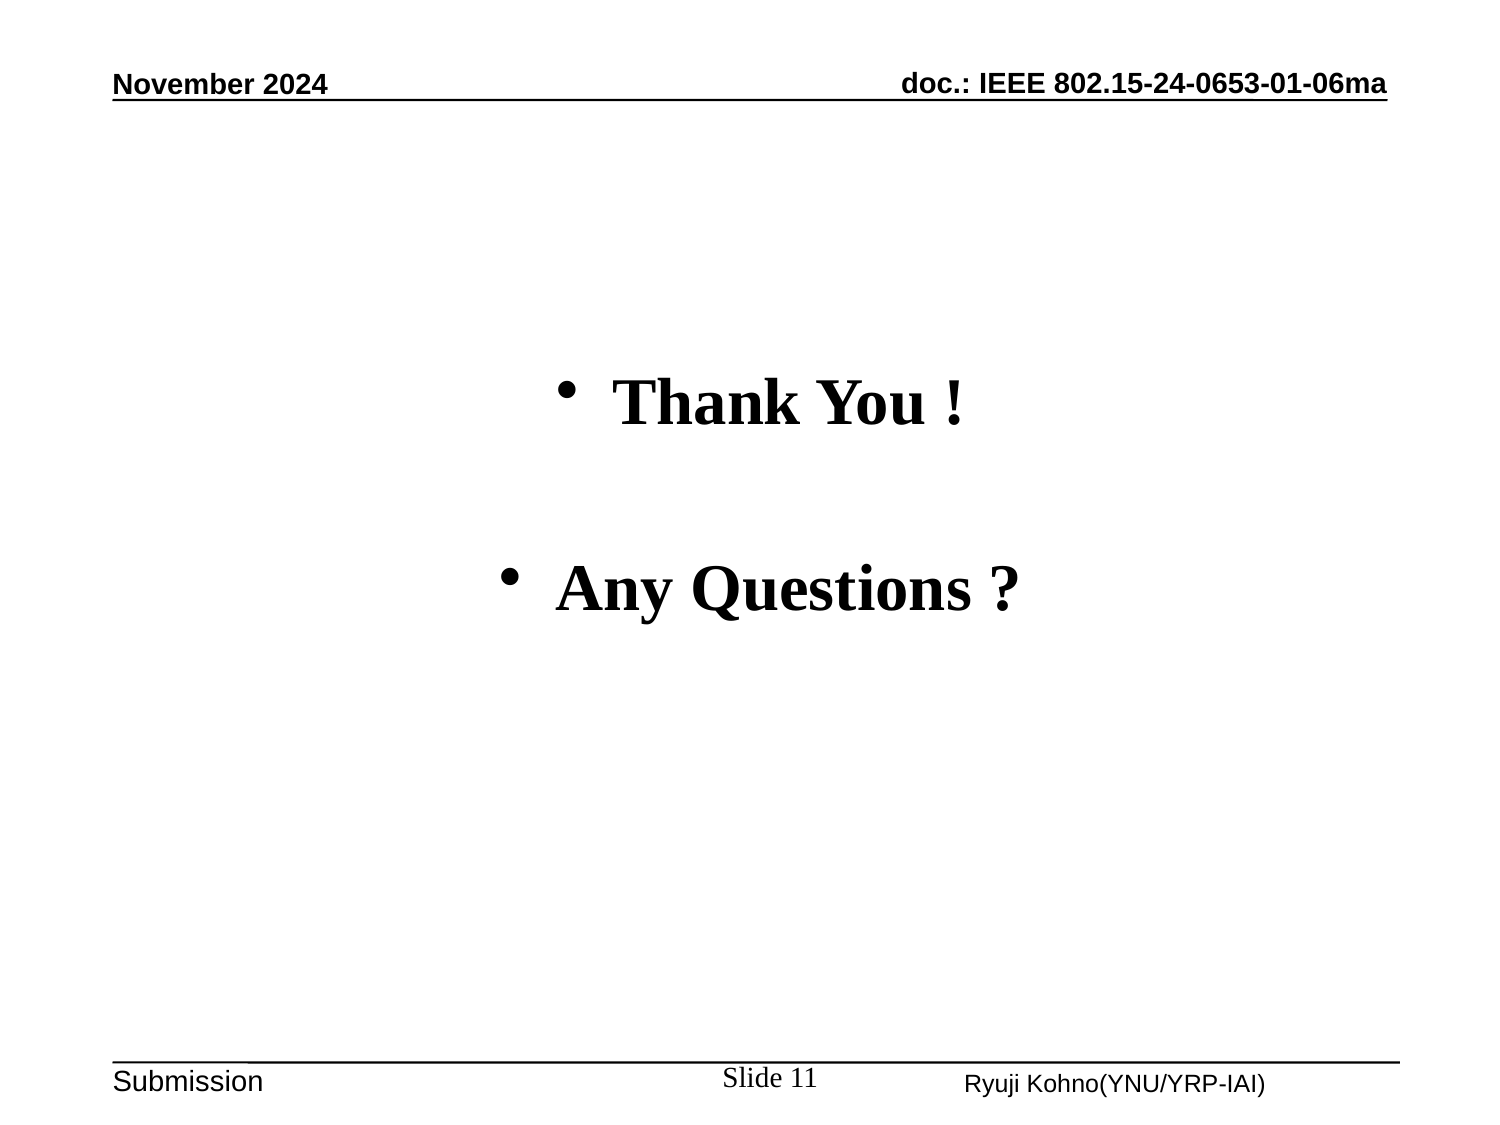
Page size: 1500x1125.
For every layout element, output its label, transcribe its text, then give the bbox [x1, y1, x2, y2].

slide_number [112, 64, 375, 100]
slide_number Slide 11 [721, 1058, 819, 1094]
list Thank You ! Any Questions ? [123, 350, 1398, 823]
